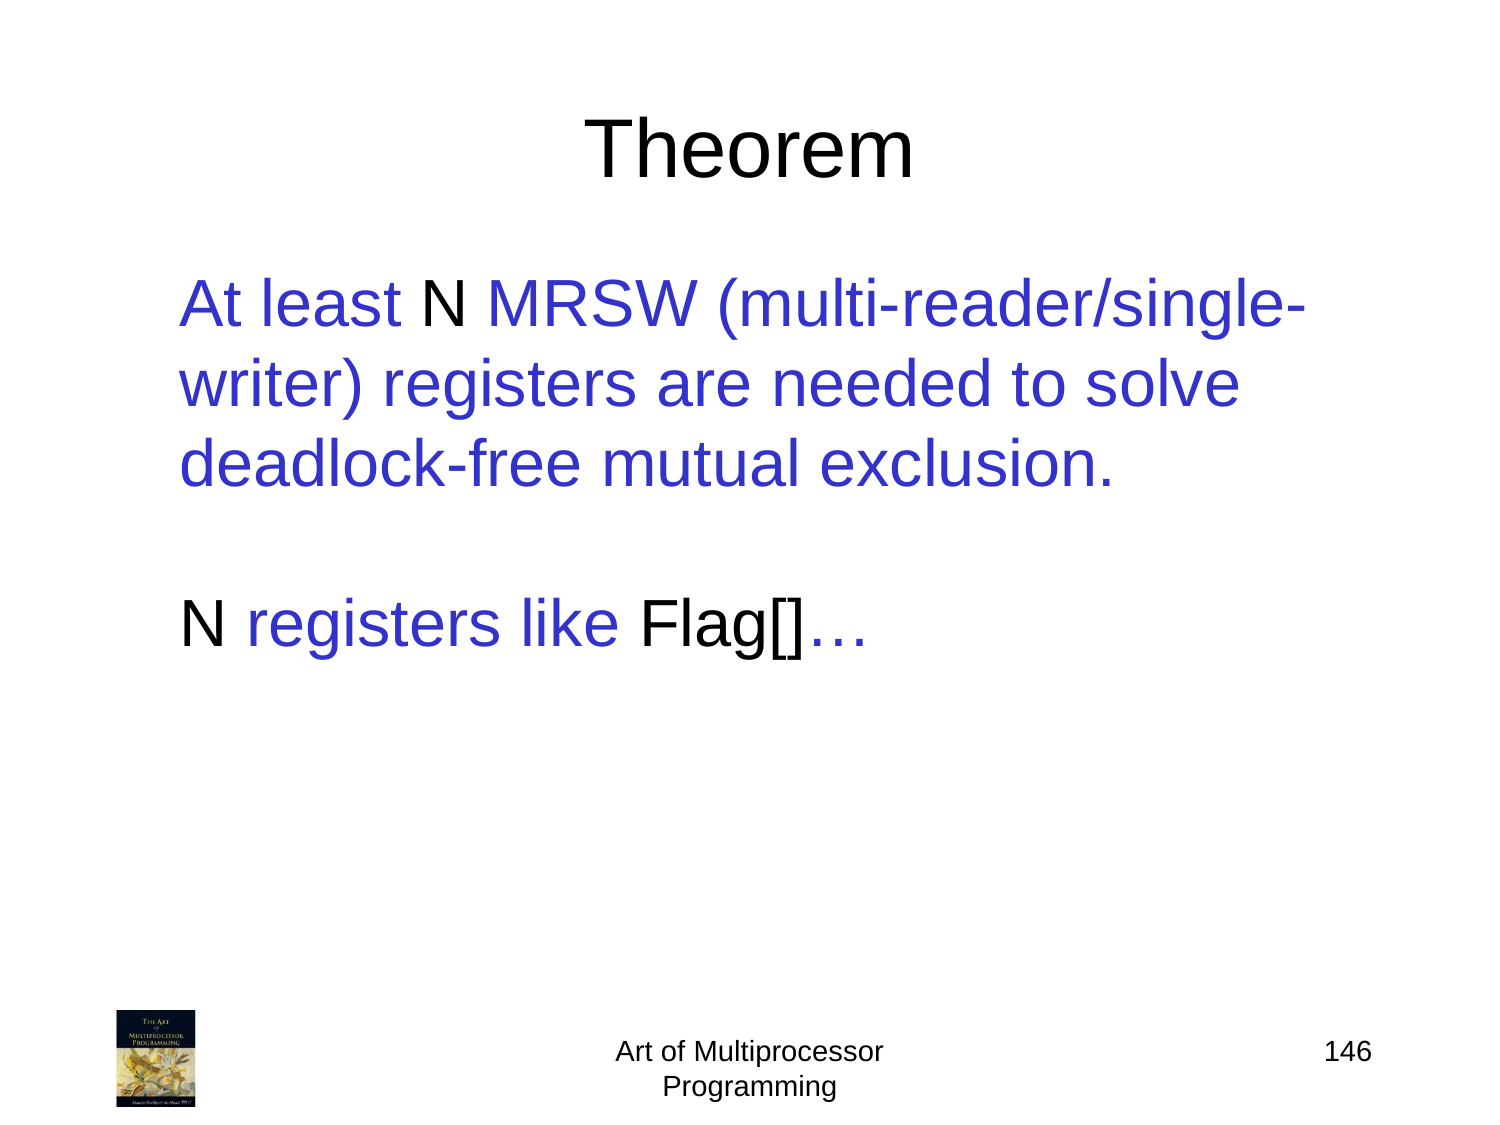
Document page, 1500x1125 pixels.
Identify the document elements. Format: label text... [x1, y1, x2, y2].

text_box At least N MRSW (multi-reader/single-writer) registers are needed to solve deadlock-free mutual exclusion. N registers like Flag[]… [164, 252, 1357, 667]
title Theorem [112, 50, 1388, 238]
slide_number 146 [1074, 1024, 1388, 1101]
footer Art of Multiprocessor Programming [512, 1024, 988, 1101]
picture [107, 1010, 204, 1107]
